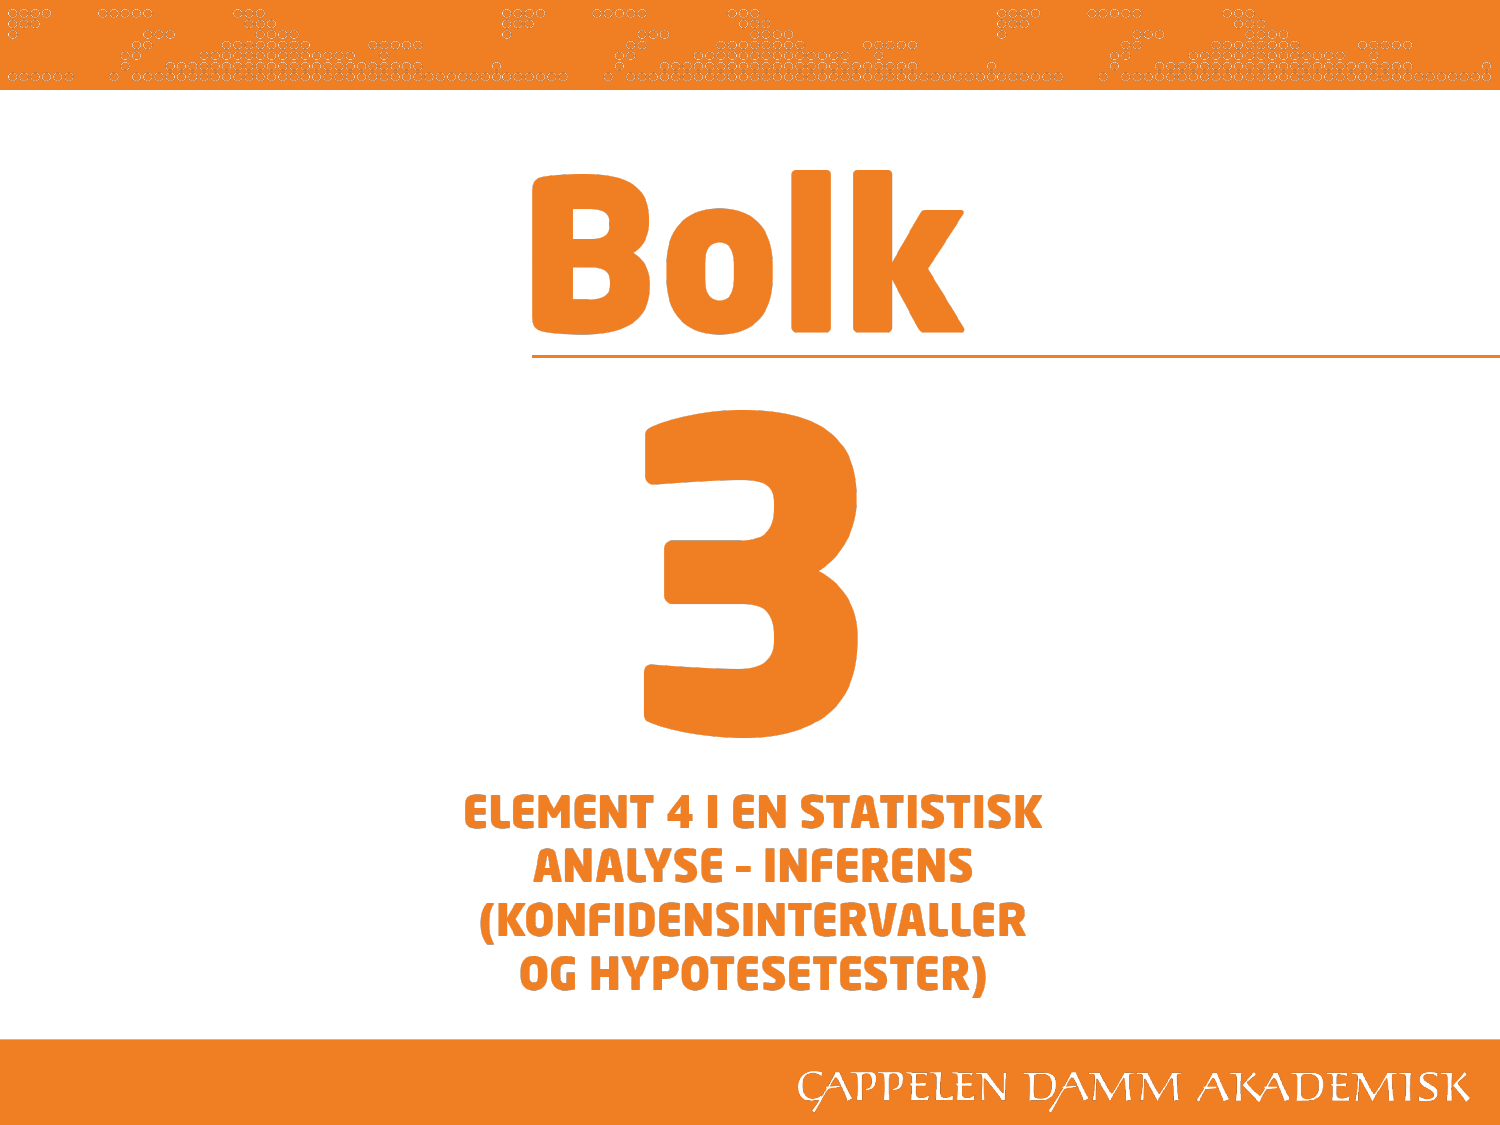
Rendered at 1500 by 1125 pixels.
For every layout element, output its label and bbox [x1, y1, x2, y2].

picture [8, 9, 501, 81]
picture [997, 9, 1491, 81]
picture [797, 1070, 1471, 1113]
picture [465, 170, 1042, 998]
picture [502, 9, 996, 81]
